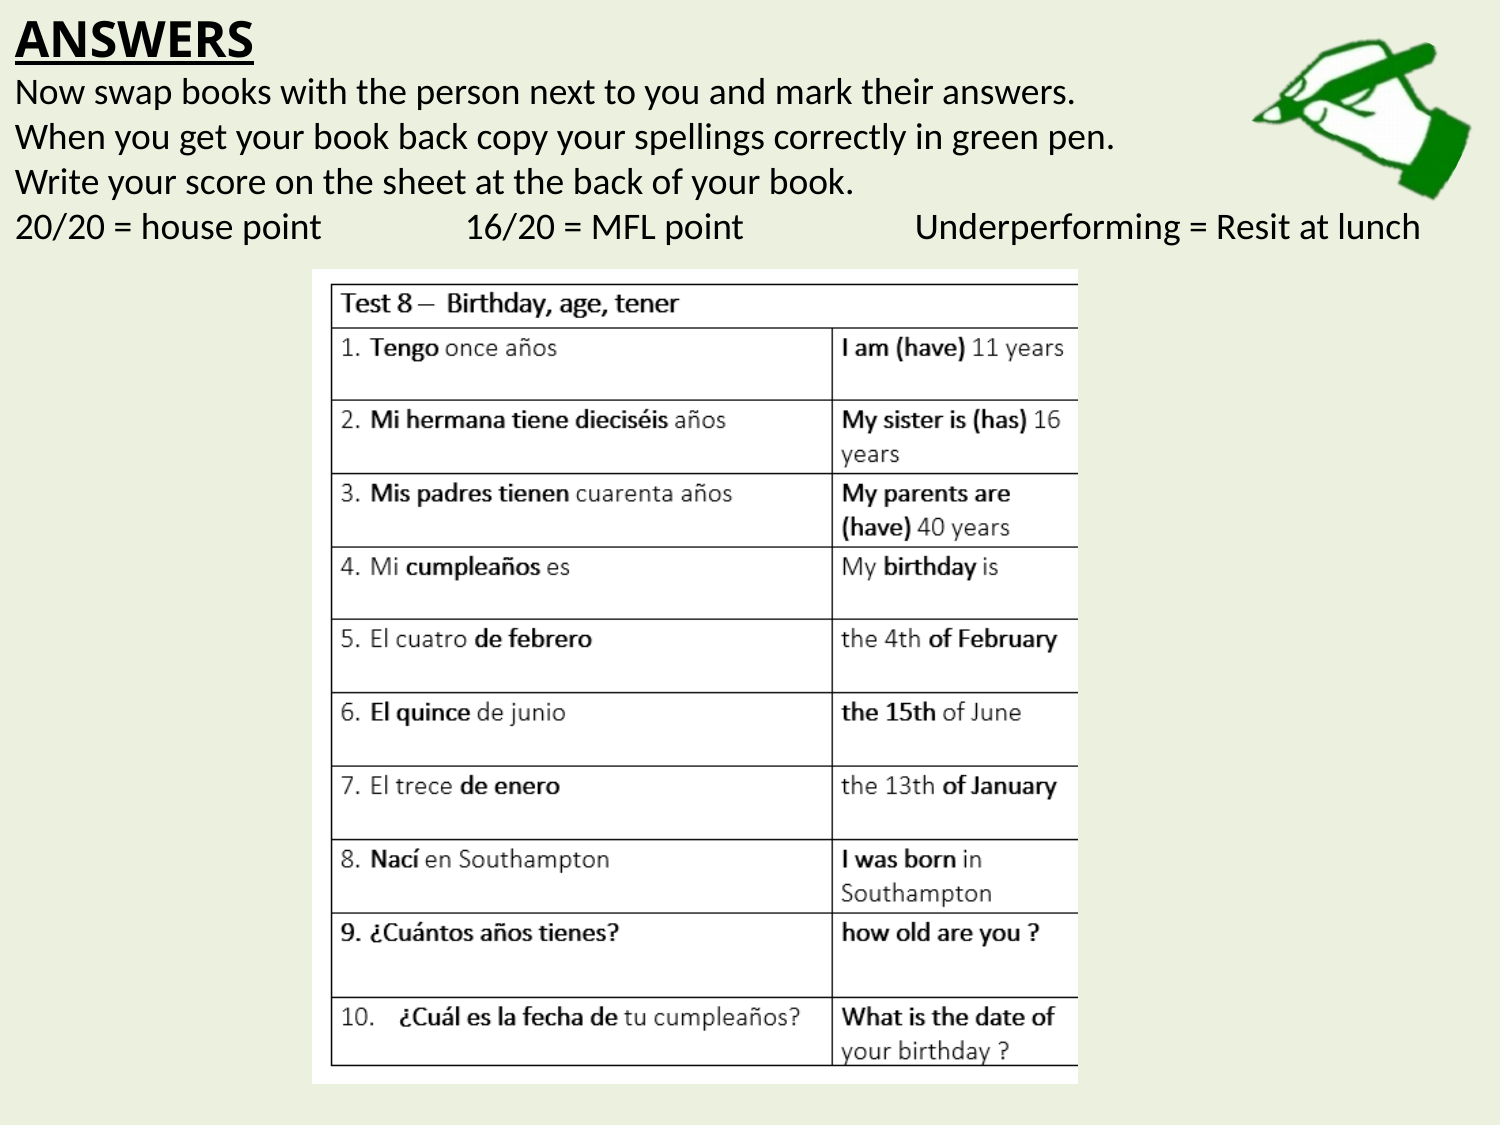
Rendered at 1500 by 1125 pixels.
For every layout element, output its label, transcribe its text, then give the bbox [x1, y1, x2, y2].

text_box ANSWERS Now swap books with the person next to you and mark their answers. When you get your book back copy your spellings correctly in green pen. Write your score on the sheet at the back of your book. 20/20 = house point 16/20 = MFL point Underperforming = Resit at lunch [0, 0, 1478, 255]
picture [312, 269, 1078, 1084]
picture [1252, 0, 1499, 211]
